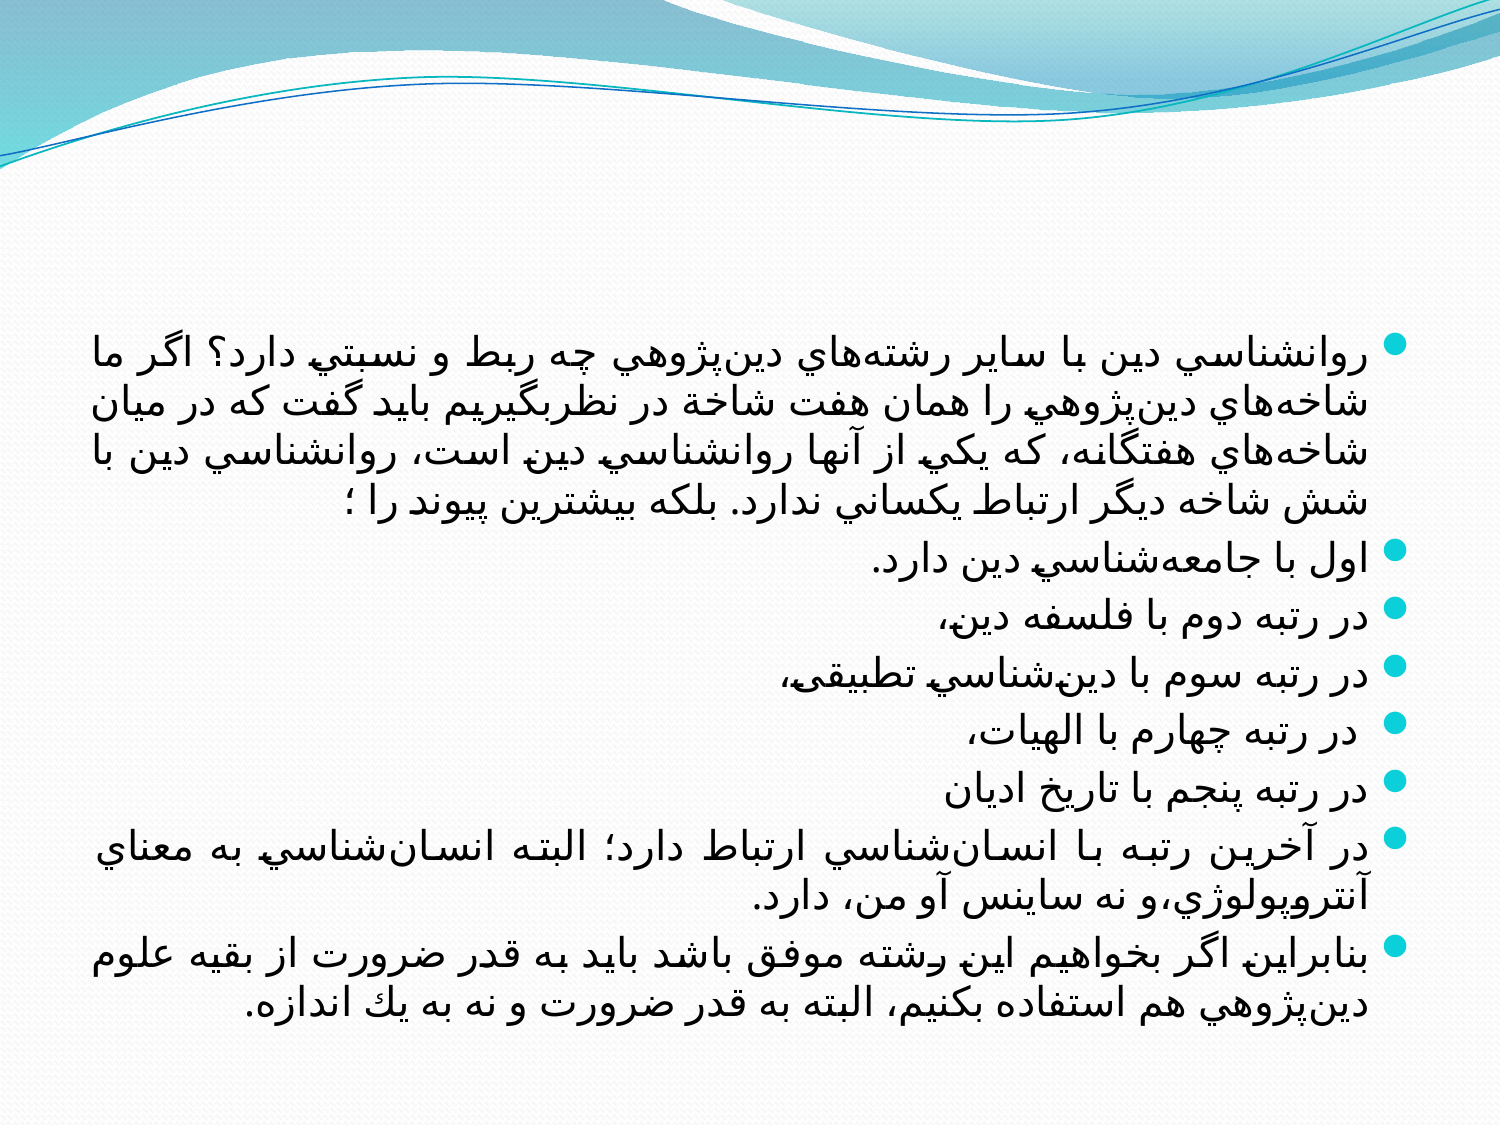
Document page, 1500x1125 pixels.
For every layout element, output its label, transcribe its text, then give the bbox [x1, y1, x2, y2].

list روانشناسي دين با ساير رشته‌هاي دين‌پژوهي چه ربط و نسبتي دارد؟ اگر ما شاخه‌هاي دين‌پژوهي را همان هفت شاخة در نظربگيريم بايد گفت كه در ميان شاخه‌هاي هفتگانه، كه يكي از آنها روانشناسي دين است، روانشناسي دين با شش شاخه ديگر ارتباط يكساني ندارد. بلكه بيشترين پيوند را ؛ اول با جامعه‌شناسي دين دارد. در رتبه دوم با فلسفه دين، در رتبه سوم با دين‌شناسي تطبیقی، در رتبه چهارم با الهيات، در رتبه پنجم با تاريخ اديان در آخرين رتبه با انسان‌شناسي ارتباط دارد؛ البته انسان‌شناسي به معناي آنتروپولوژي،‌و نه ساينس آو من، دارد. بنابراين اگر بخواهيم اين رشته موفق باشد بايد به قدر ضرورت از بقيه علوم دين‌پژوهي هم استفاده بكنيم، البته به قدر ضرورت و نه به يك اندازه. [75, 317, 1425, 1038]
